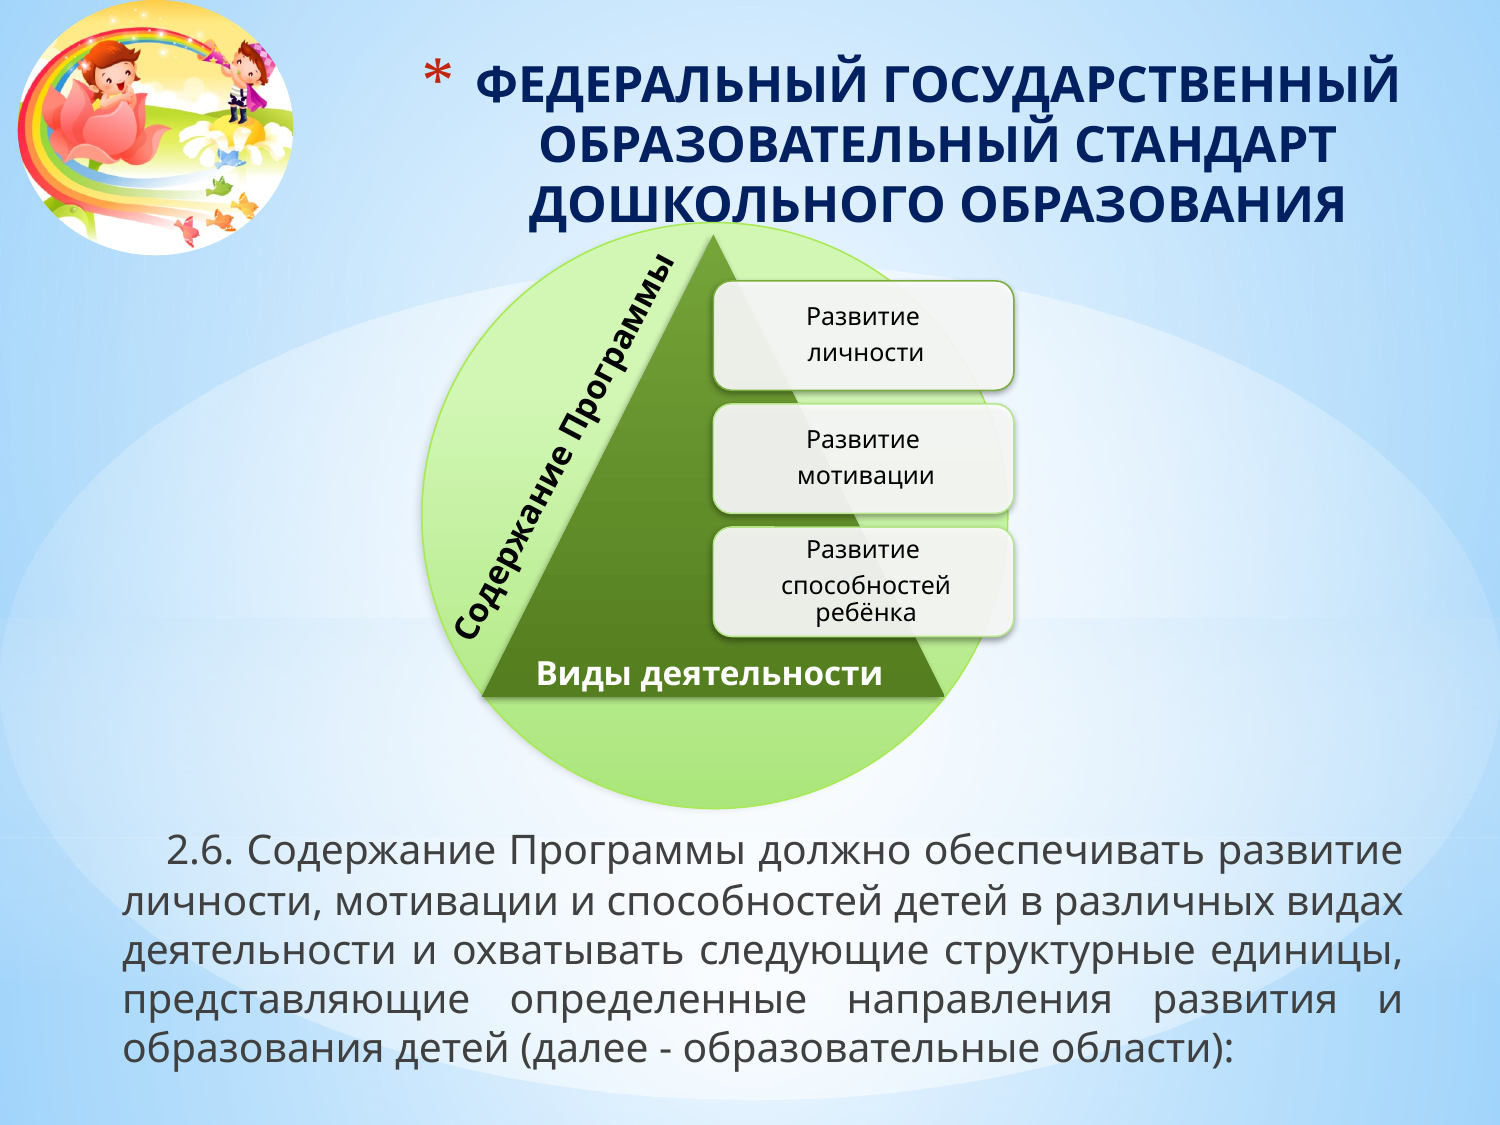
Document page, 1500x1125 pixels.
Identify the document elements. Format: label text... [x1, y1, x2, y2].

text_box [491, 706, 939, 810]
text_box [351, 234, 1145, 697]
title ФЕДЕРАЛЬНЫЙ ГОСУДАРСТВЕННЫЙ ОБРАЗОВАТЕЛЬНЫЙ СТАНДАРТ ДОШКОЛЬНОГО ОБРАЗОВАНИЯ [348, 45, 1477, 233]
list 2.6. Содержание Программы должно обеспечивать развитие личности, мотивации и способностей детей в различных видах деятельности и охватывать следующие структурные единицы, представляющие определенные направления развития и образования детей (далее - образовательные области): [70, 808, 1421, 1086]
text_box [650, 221, 788, 231]
picture [17, 0, 294, 256]
